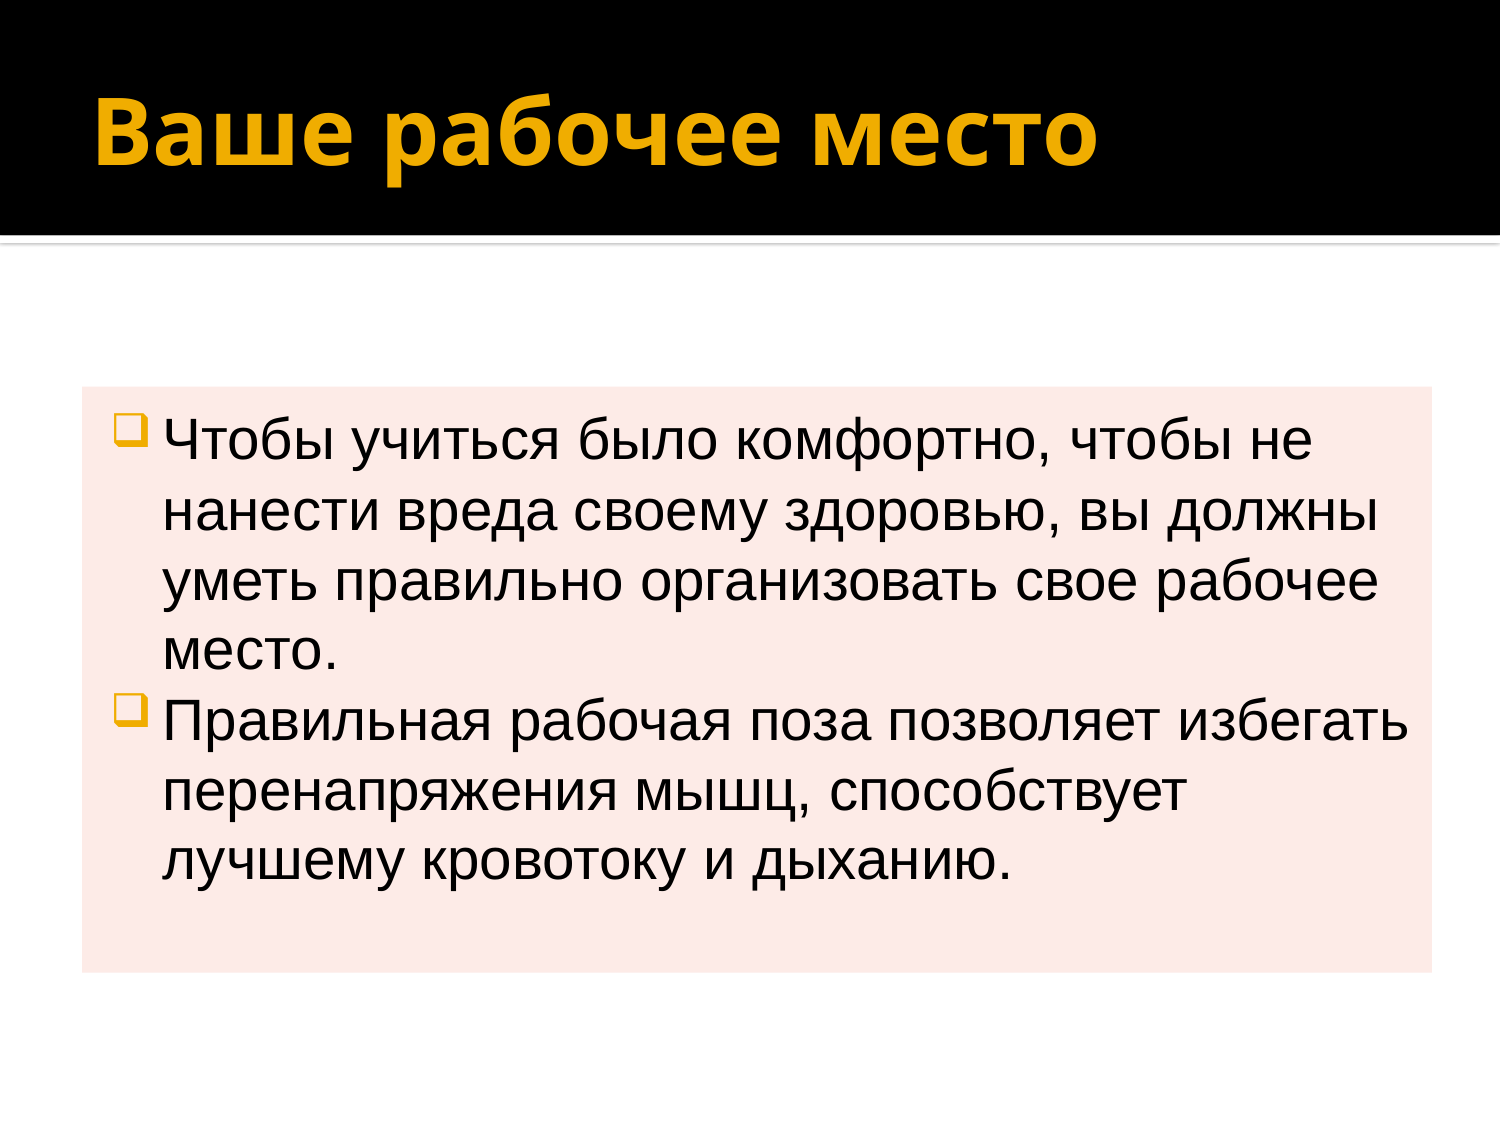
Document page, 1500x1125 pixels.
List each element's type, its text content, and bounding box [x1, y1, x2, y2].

list Чтобы учиться было комфортно, чтобы не нанести вреда своему здоровью, вы должны уметь правильно организовать свое рабочее место. Правильная рабочая поза позволяет избегать перенапряжения мышц, способствует лучшему кровотоку и дыханию. [82, 386, 1432, 973]
title Ваше рабочее место [75, 25, 1425, 231]
